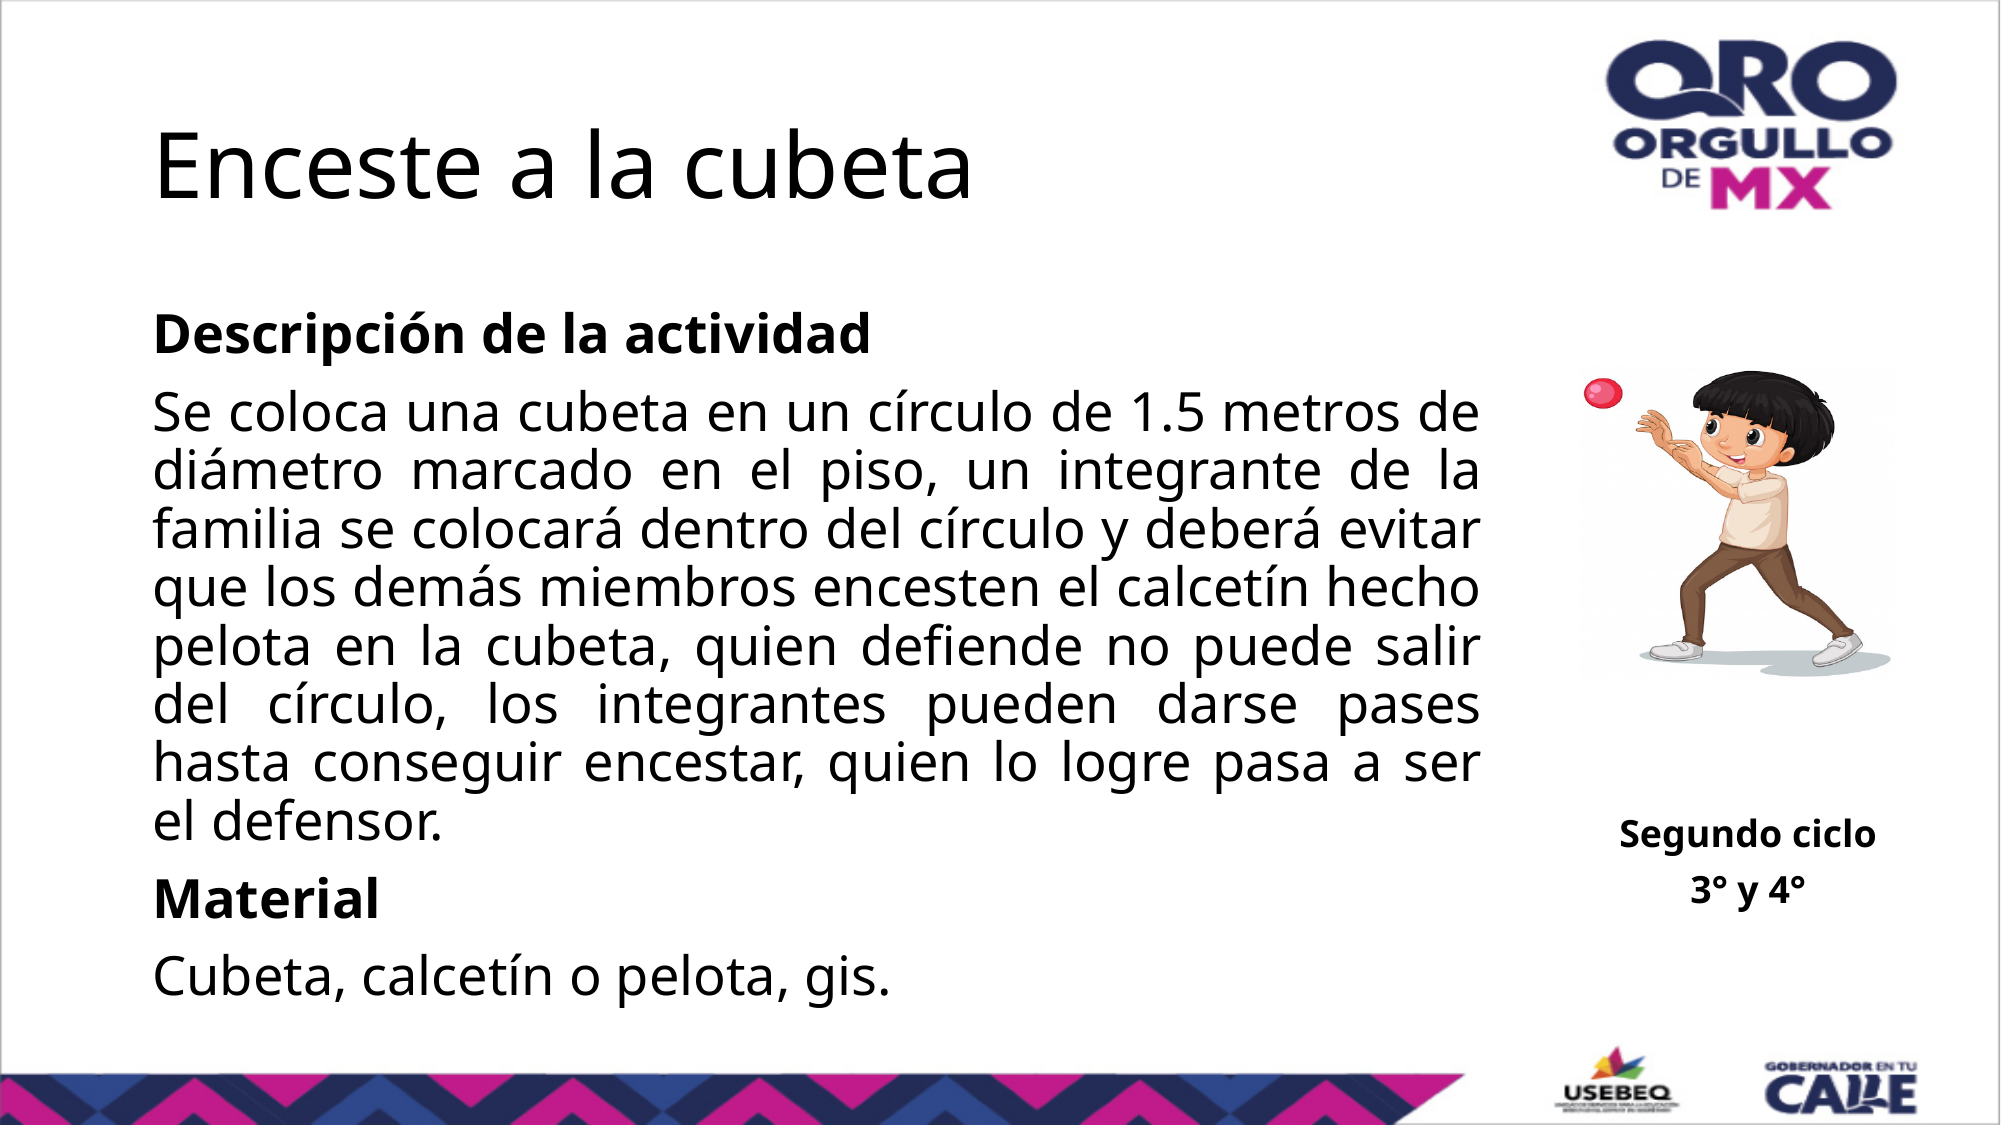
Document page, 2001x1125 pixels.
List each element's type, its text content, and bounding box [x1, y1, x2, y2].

title Enceste a la cubeta [137, 59, 1591, 278]
text_box Segundo ciclo 3° y 4° [1590, 807, 1906, 921]
picture [0, 0, 2001, 1125]
list Descripción de la actividad Se coloca una cubeta en un círculo de 1.5 metros de diámetro marcado en el piso, un integrante de la familia se colocará dentro del círculo y deberá evitar que los demás miembros encesten el calcetín hecho pelota en la cubeta, quien defiende no puede salir del círculo, los integrantes pueden darse pases hasta conseguir encestar, quien lo logre pasa a ser el defensor. Material Cubeta, calcetín o pelota, gis. [137, 299, 1498, 1030]
